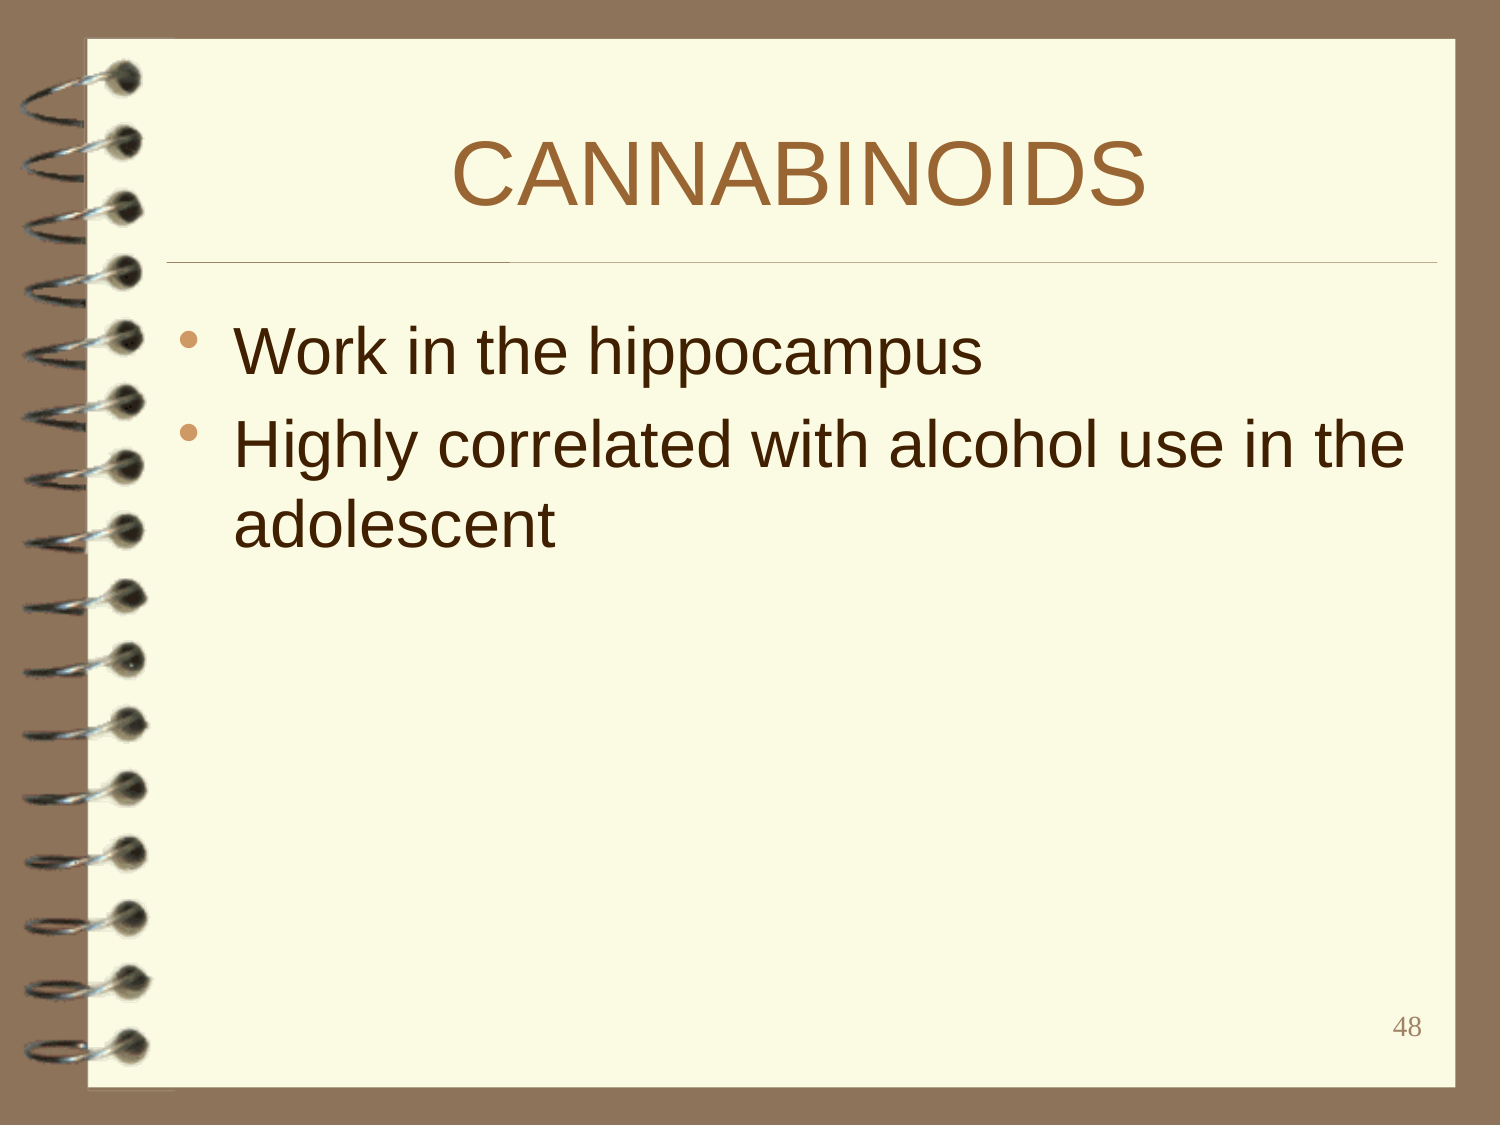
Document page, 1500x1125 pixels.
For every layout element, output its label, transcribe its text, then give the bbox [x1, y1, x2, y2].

list Work in the hippocampus Highly correlated with alcohol use in the adolescent [162, 299, 1438, 975]
slide_number 48 [1125, 999, 1438, 1075]
title CANNABINOIDS [162, 75, 1438, 263]
picture [0, 0, 175, 1125]
